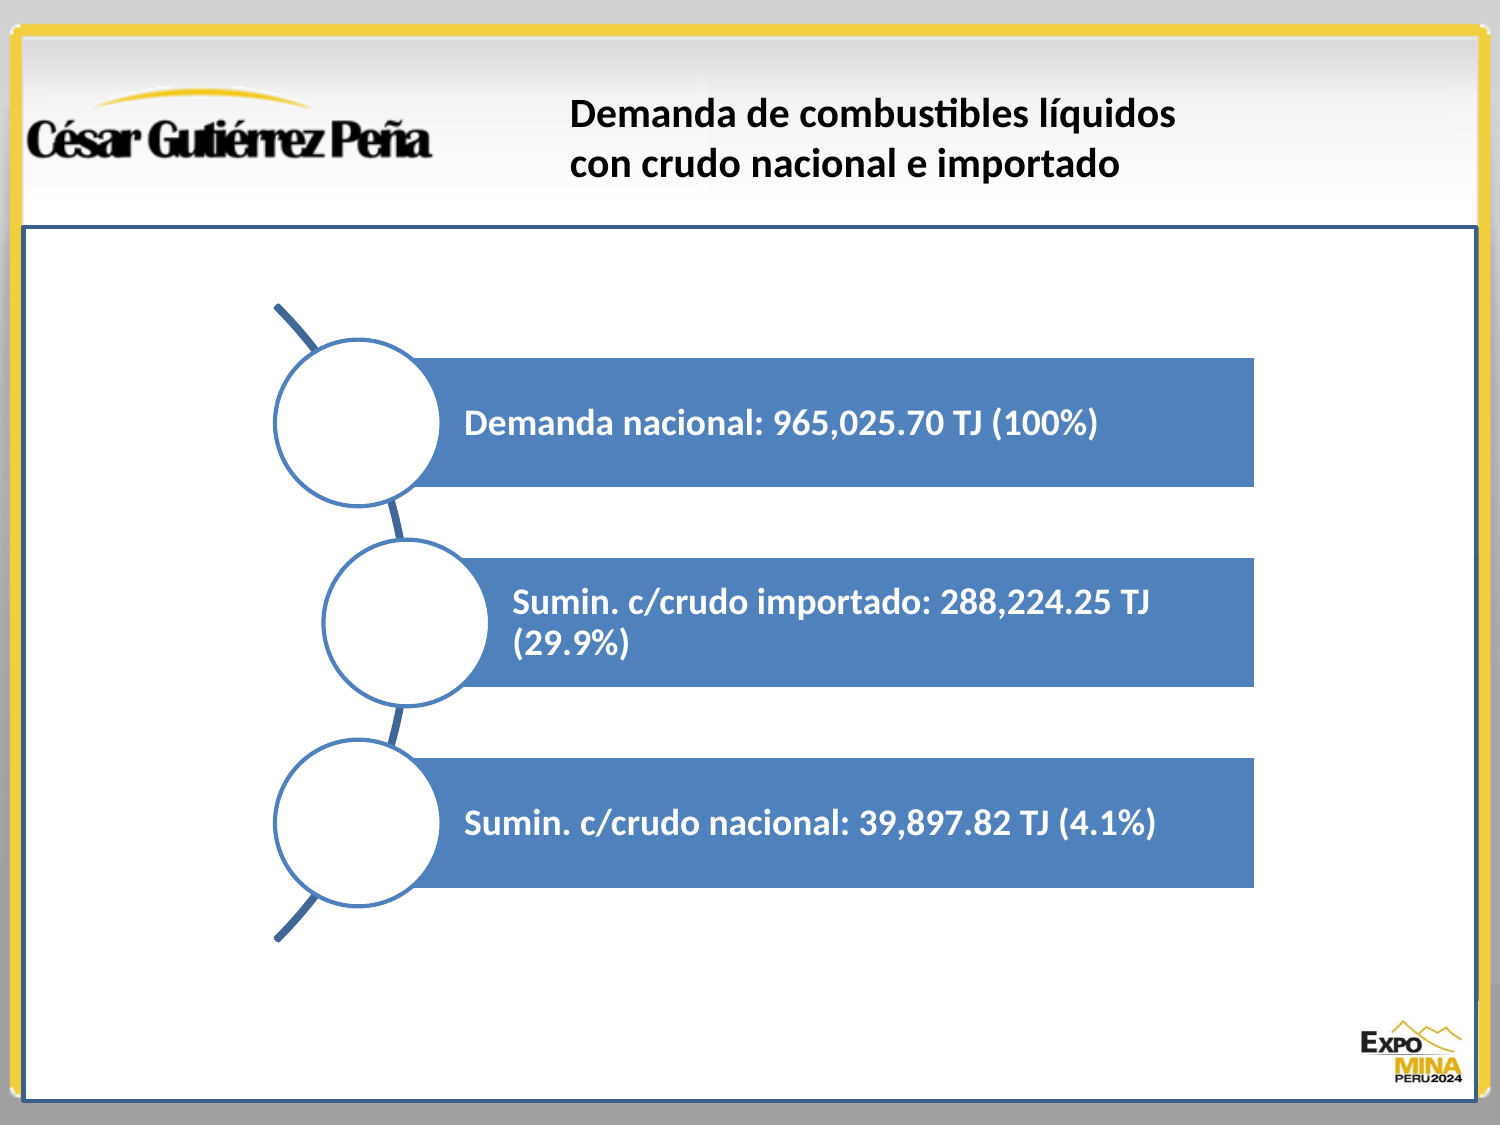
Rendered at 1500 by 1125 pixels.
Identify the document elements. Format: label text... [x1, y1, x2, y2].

picture [0, 0, 1500, 1125]
text_box Demanda de combustibles líquidos con crudo nacional e importado [555, 78, 1371, 193]
text_box [21, 225, 1478, 1103]
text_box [265, 289, 1266, 957]
text_box [454, 28, 1471, 217]
